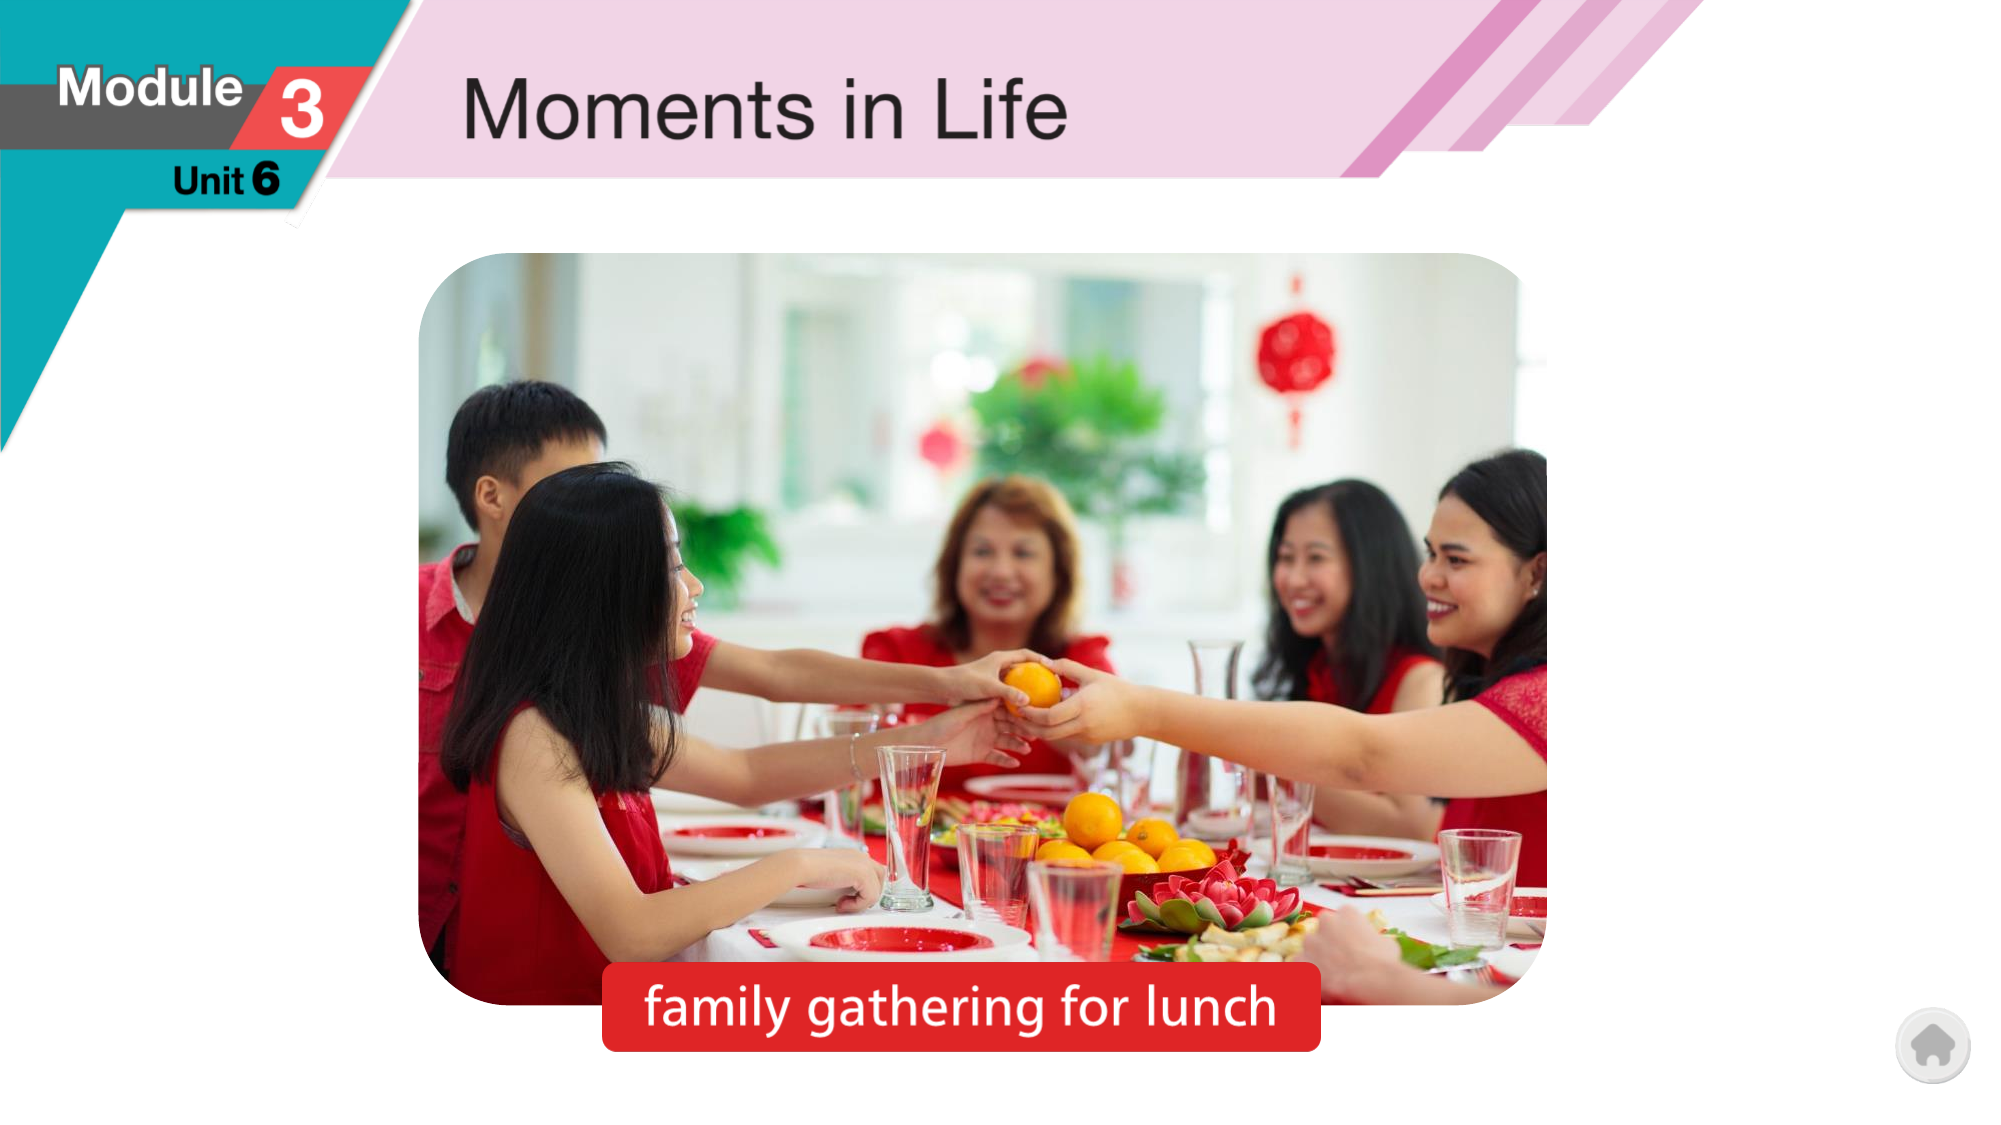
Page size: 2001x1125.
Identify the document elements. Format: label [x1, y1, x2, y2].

picture [0, 0, 1735, 1073]
picture [1895, 1007, 1971, 1084]
